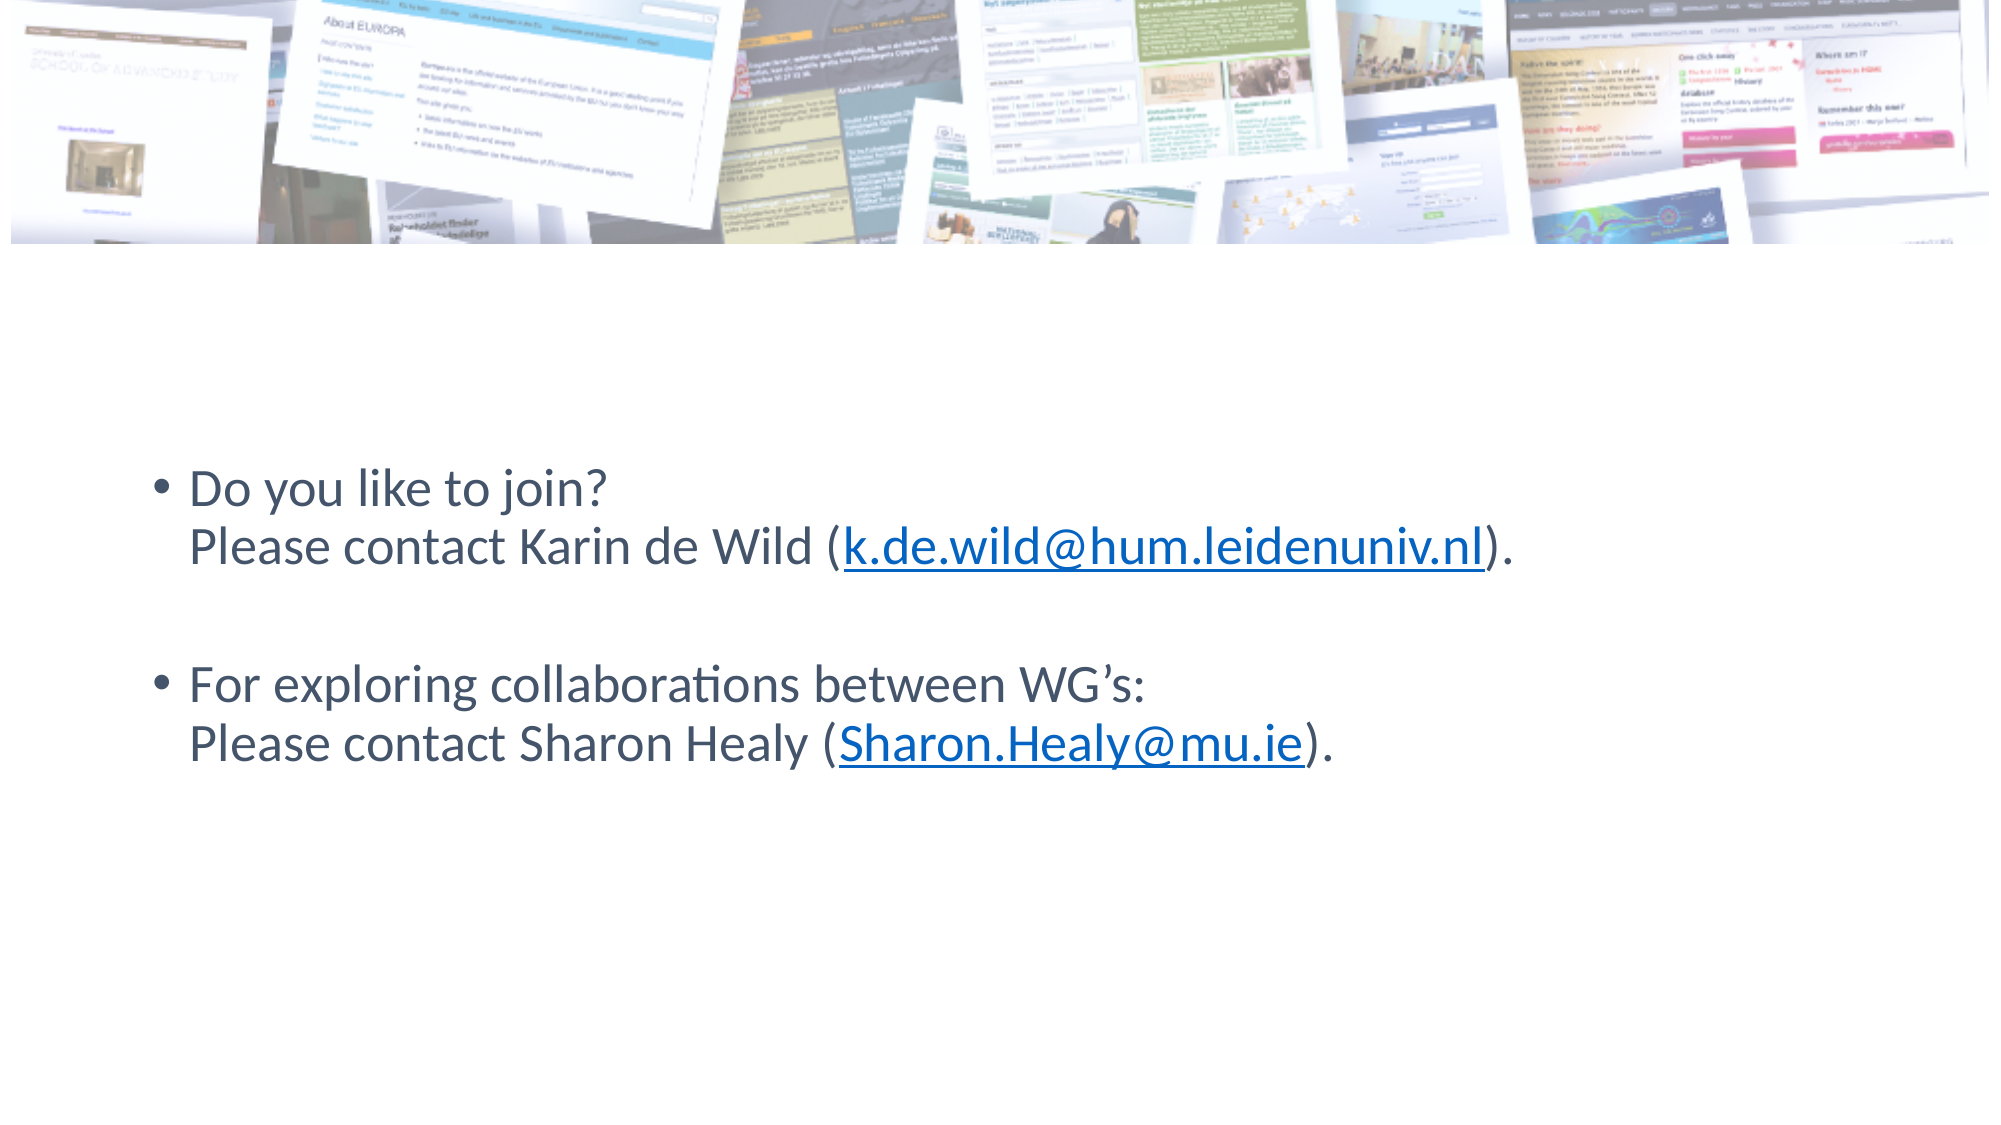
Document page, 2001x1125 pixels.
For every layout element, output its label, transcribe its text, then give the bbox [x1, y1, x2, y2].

list Do you like to join? Please contact Karin de Wild (k.de.wild@hum.leidenuniv.nl). For exploring collaborations between WG’s: Please contact Sharon Healy (Sharon.Healy@mu.ie). [137, 361, 1863, 1076]
picture [11, 0, 1989, 244]
